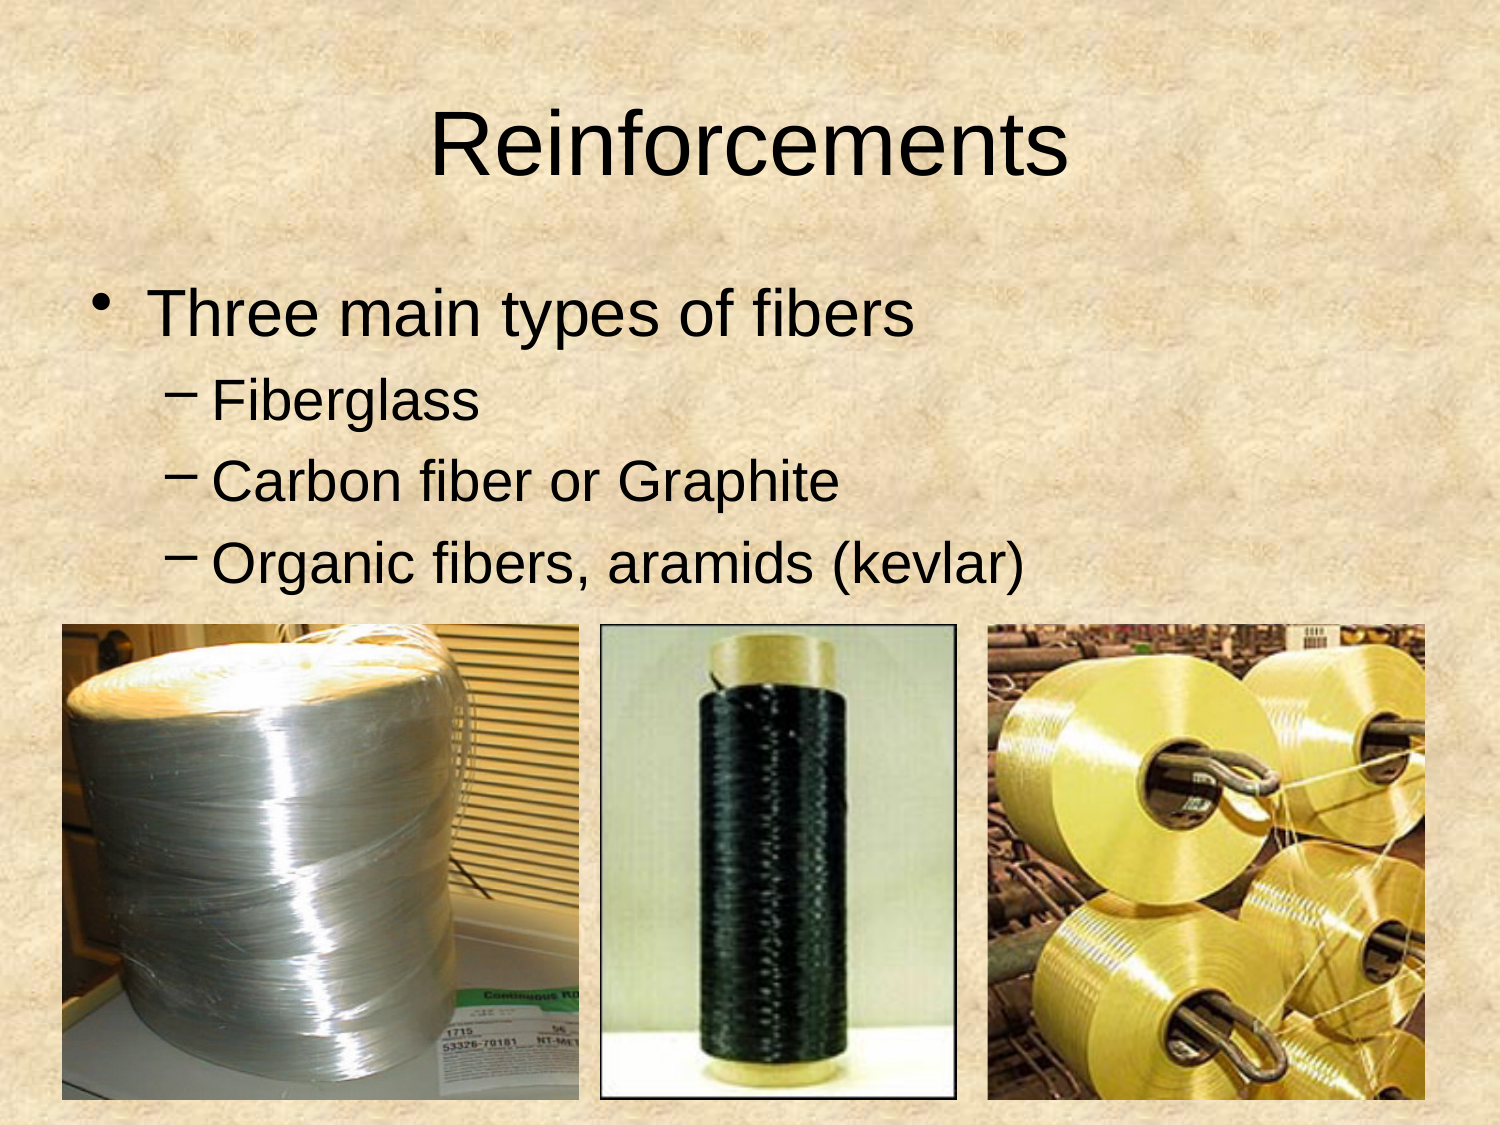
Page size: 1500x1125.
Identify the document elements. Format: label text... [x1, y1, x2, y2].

picture [0, 0, 1500, 1125]
list Three main types of fibers Fiberglass Carbon fiber or Graphite Organic fibers, aramids (kevlar) [74, 262, 1426, 1006]
title Reinforcements [74, 44, 1426, 233]
